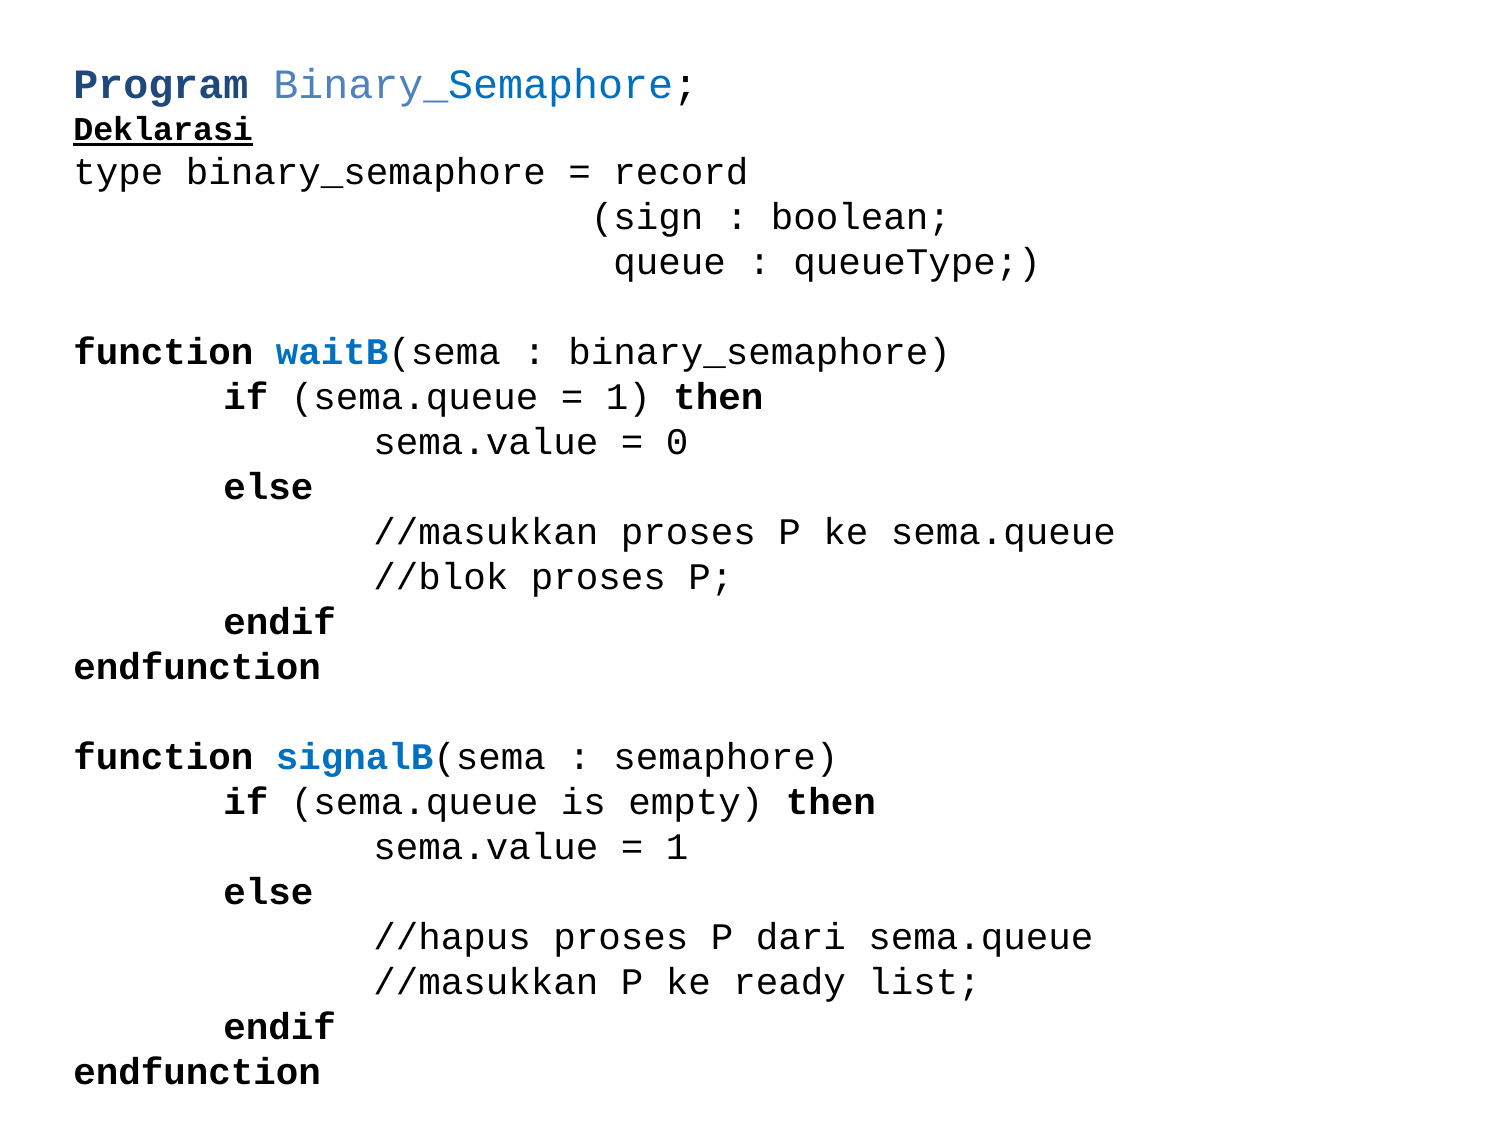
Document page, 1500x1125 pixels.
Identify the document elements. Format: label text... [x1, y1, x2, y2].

text_box Program Binary_Semaphore; Deklarasi type binary_semaphore = record (sign : boolean; queue : queueType;) function waitB(sema : binary_semaphore) if (sema.queue = 1) then sema.value = 0 else //masukkan proses P ke sema.queue //blok proses P; endif endfunction function signalB(sema : semaphore) if (sema.queue is empty) then sema.value = 1 else //hapus proses P dari sema.queue //masukkan P ke ready list; endif endfunction [56, 48, 1385, 1101]
